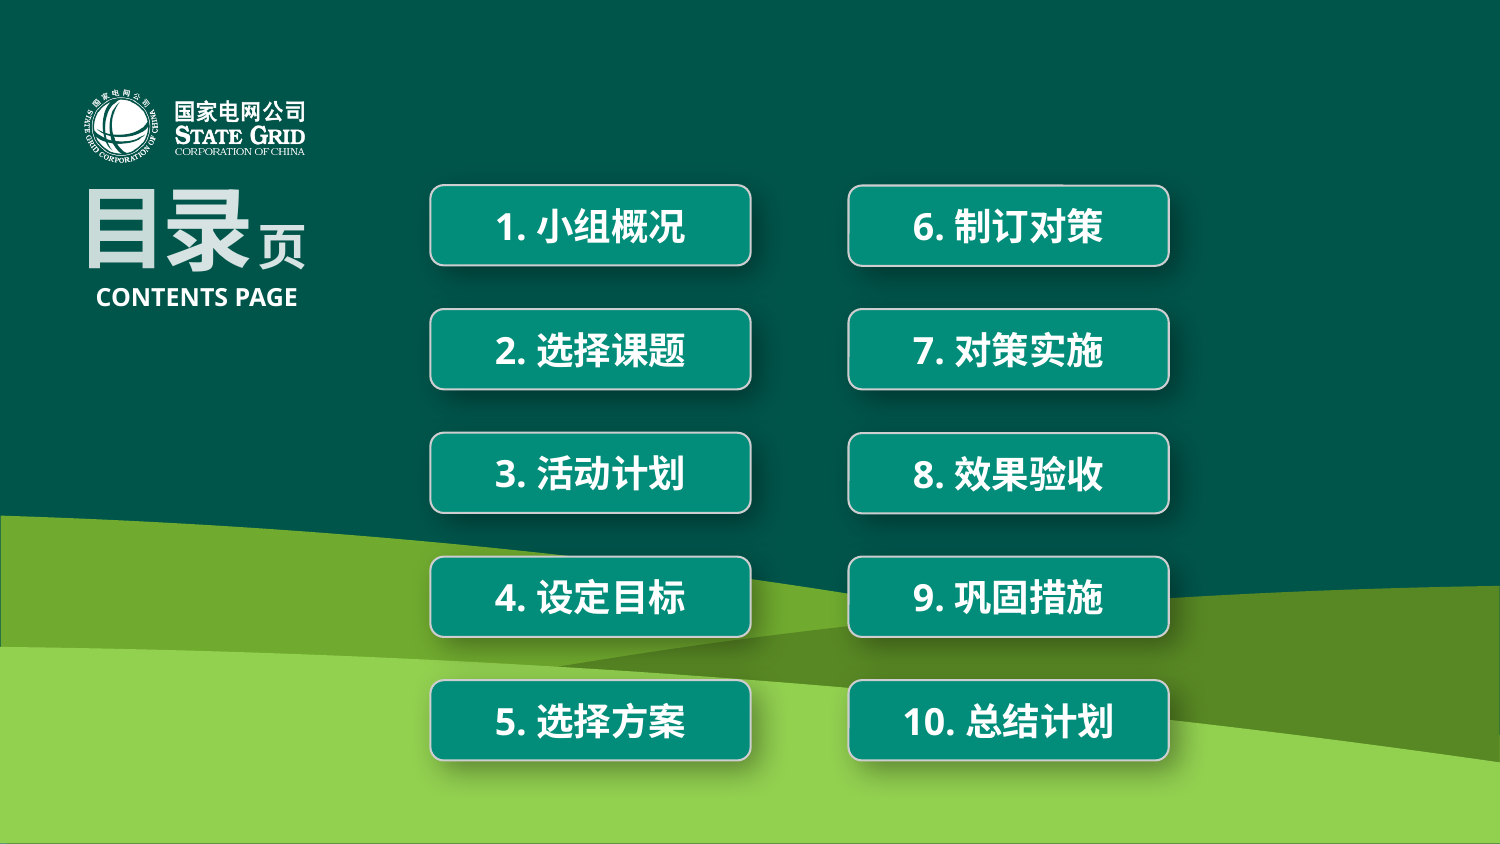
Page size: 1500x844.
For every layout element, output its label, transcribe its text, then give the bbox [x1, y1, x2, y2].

text_box 2.选择课题 [428, 306, 753, 392]
text_box 4.设定目标 [428, 554, 753, 640]
text_box 页 [242, 208, 323, 283]
text_box 9.巩固措施 [846, 554, 1171, 640]
text_box 6.制订对策 [846, 183, 1171, 268]
text_box CONTENTS PAGE [80, 270, 320, 320]
text_box 8.效果验收 [846, 430, 1171, 516]
text_box 3.活动计划 [428, 430, 753, 516]
text_box 录 [147, 172, 269, 270]
picture [84, 89, 305, 164]
text_box 目 [57, 162, 147, 288]
text_box 7.对策实施 [846, 306, 1171, 392]
text_box 10.总结计划 [846, 678, 1171, 763]
text_box 1.小组概况 [428, 182, 753, 268]
text_box 5.选择方案 [428, 678, 753, 763]
